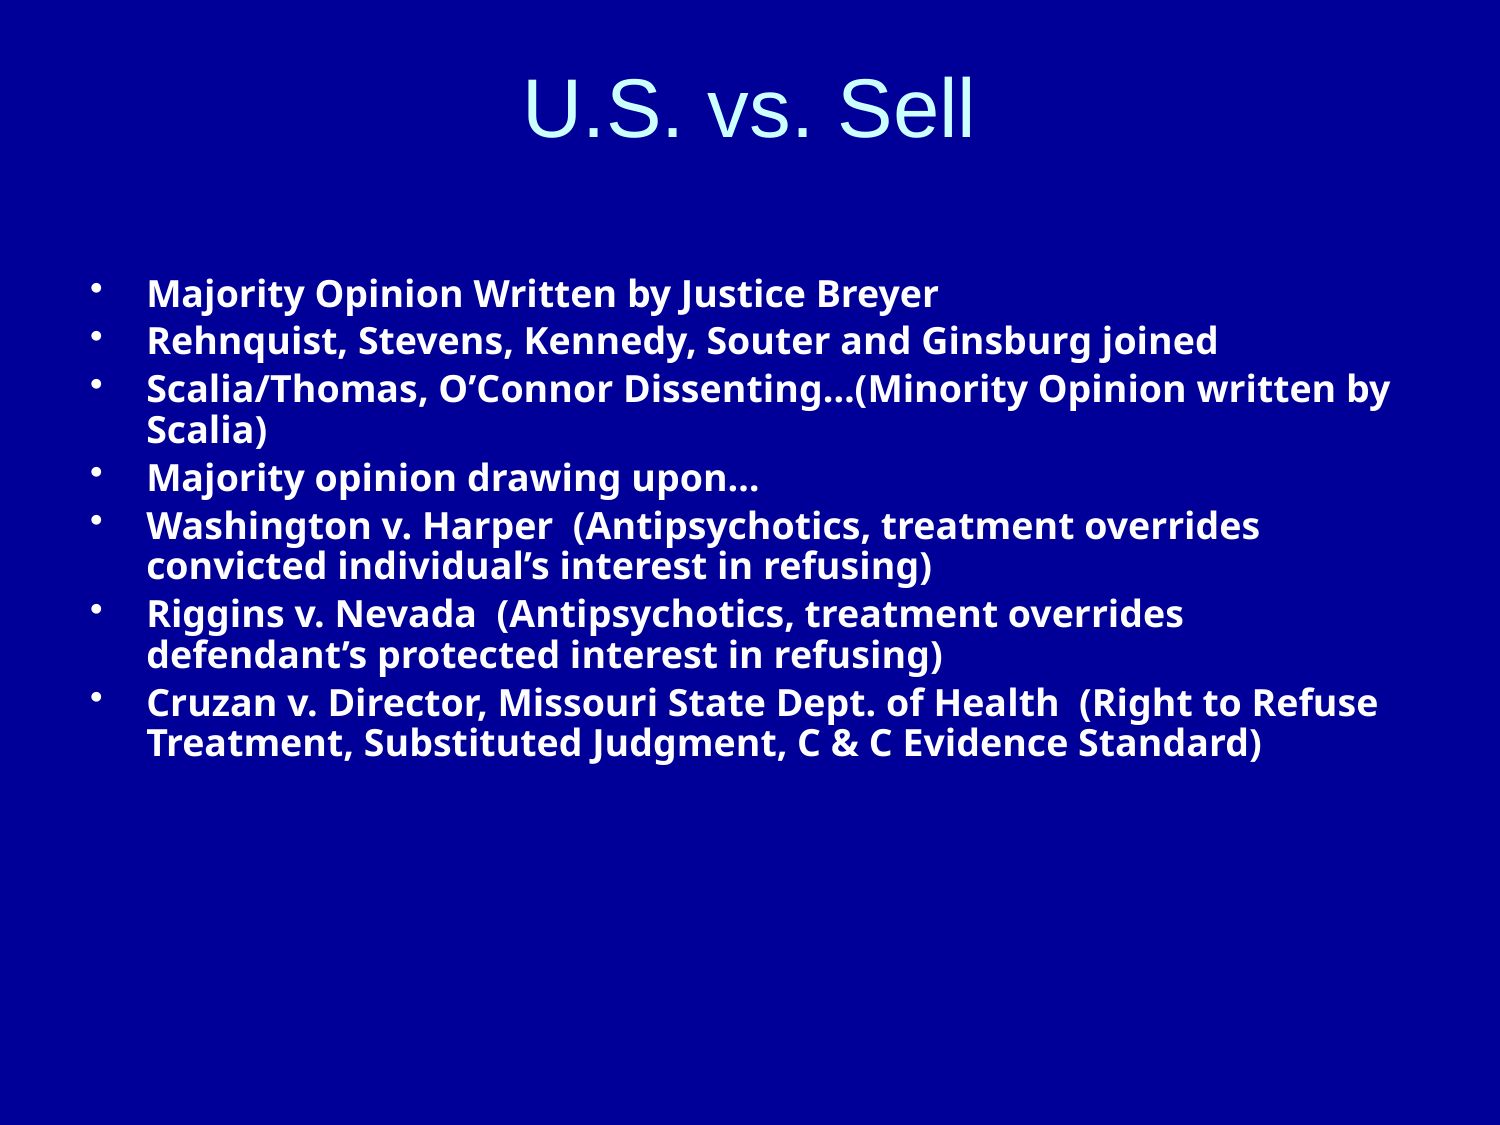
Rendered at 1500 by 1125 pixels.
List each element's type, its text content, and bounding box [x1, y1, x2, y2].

list Majority Opinion Written by Justice Breyer Rehnquist, Stevens, Kennedy, Souter and Ginsburg joined Scalia/Thomas, O’Connor Dissenting…(Minority Opinion written by Scalia) Majority opinion drawing upon… Washington v. Harper (Antipsychotics, treatment overrides convicted individual’s interest in refusing) Riggins v. Nevada (Antipsychotics, treatment overrides defendant’s protected interest in refusing) Cruzan v. Director, Missouri State Dept. of Health (Right to Refuse Treatment, Substituted Judgment, C & C Evidence Standard) [74, 262, 1426, 1006]
title U.S. vs. Sell [74, 44, 1426, 163]
